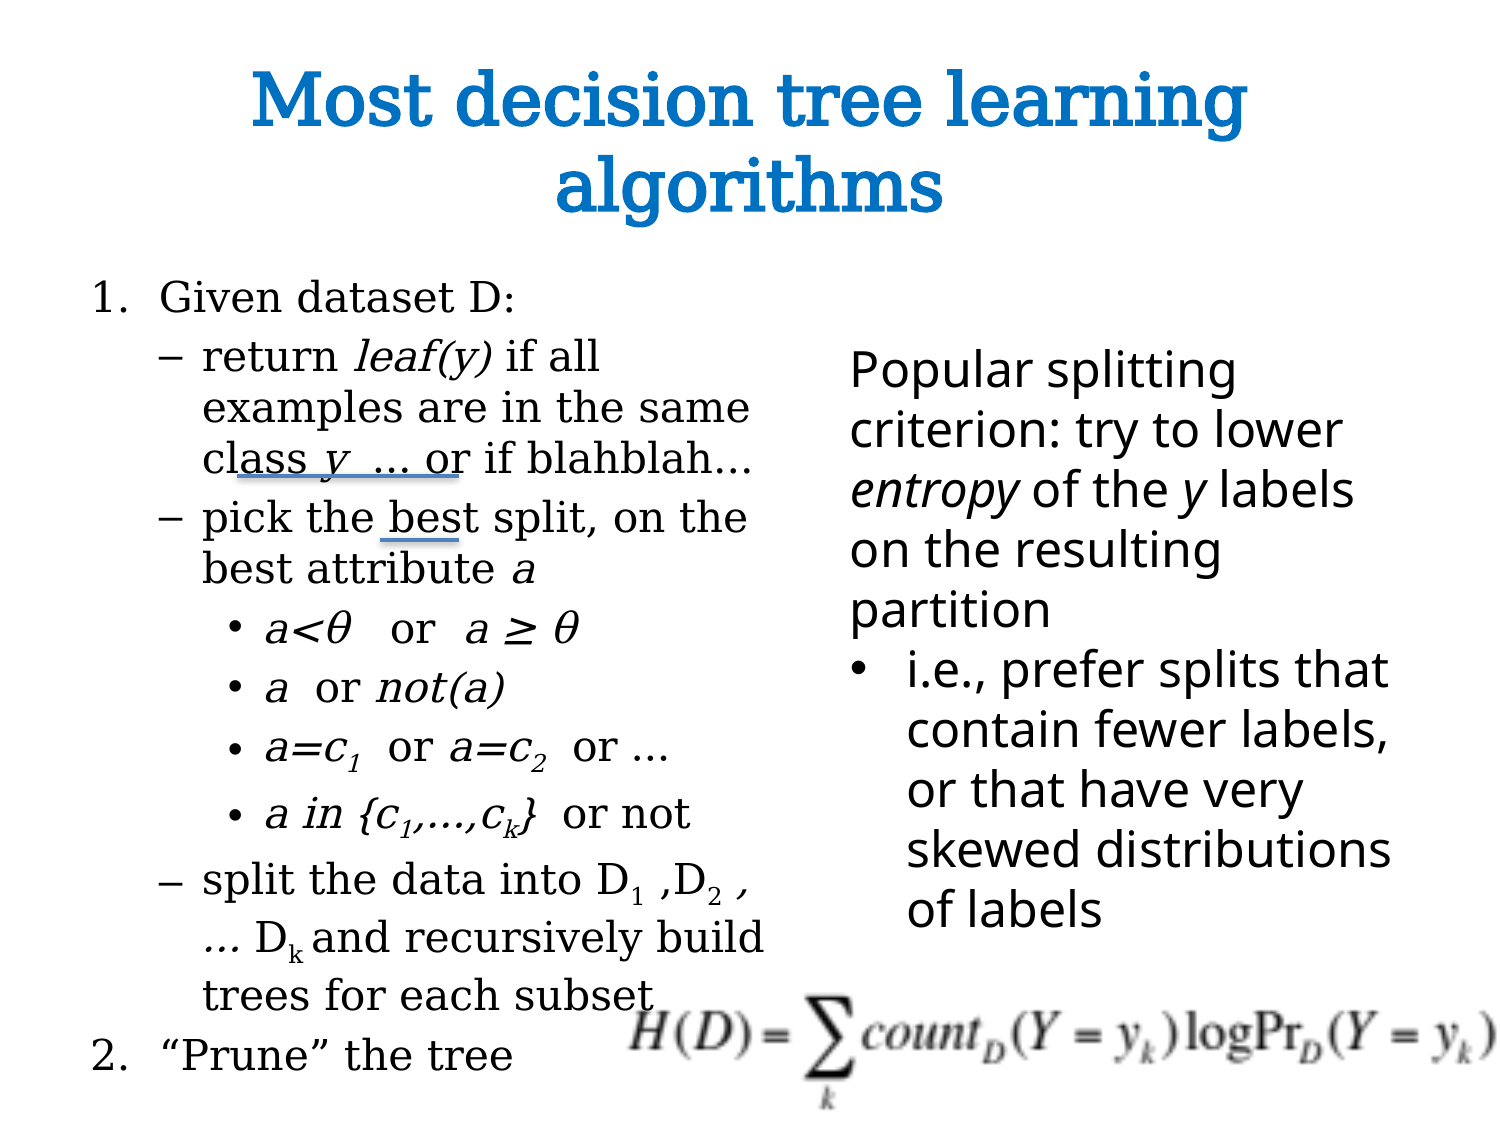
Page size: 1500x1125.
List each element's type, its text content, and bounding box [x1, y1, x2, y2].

list Given dataset D: return leaf(y) if all examples are in the same class y … or if blahblah... pick the best split, on the best attribute a a<θ or a ≥ θ a or not(a) a=c1 or a=c2 or … a in {c1,…,ck} or not split the data into D1 ,D2 , … Dk and recursively build trees for each subset “Prune” the tree [75, 262, 793, 1094]
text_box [621, 983, 1500, 1114]
text_box Popular splitting criterion: try to lower entropy of the y labels on the resulting partition i.e., prefer splits that contain fewer labels, or that have very skewed distributions of labels [835, 329, 1445, 982]
title Most decision tree learning algorithms [75, 45, 1425, 233]
